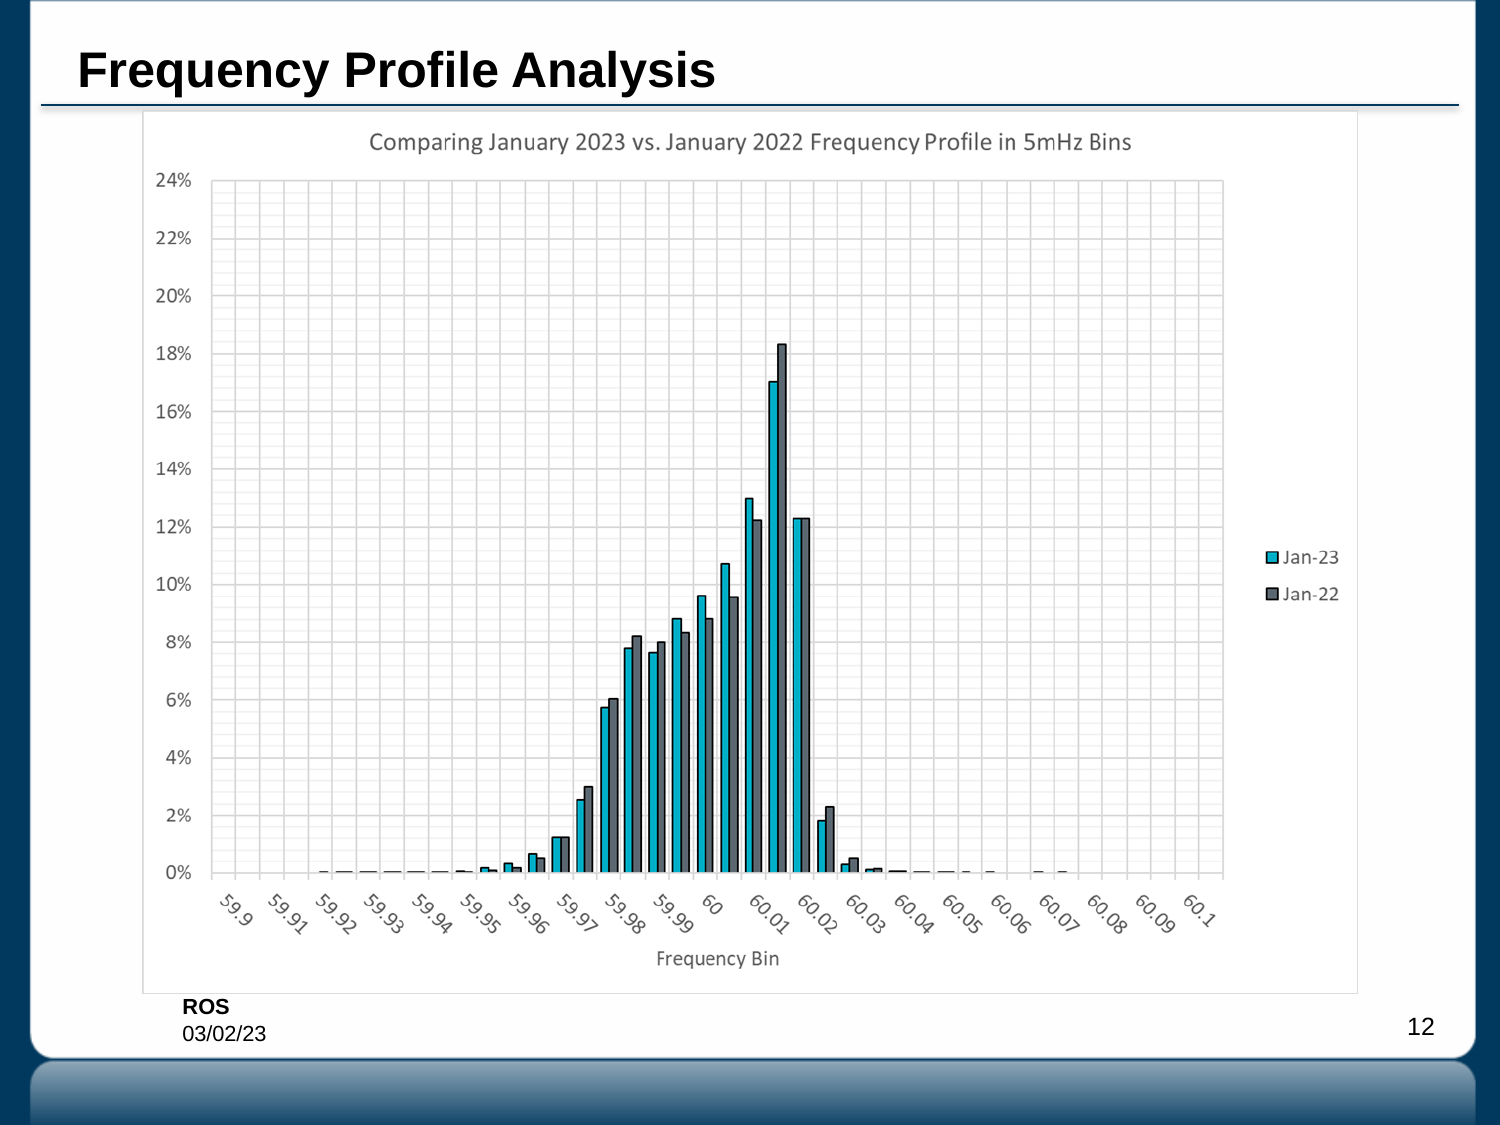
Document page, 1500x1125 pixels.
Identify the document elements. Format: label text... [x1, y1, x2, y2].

title Frequency Profile Analysis [62, 29, 1450, 106]
picture [0, 0, 1500, 1125]
